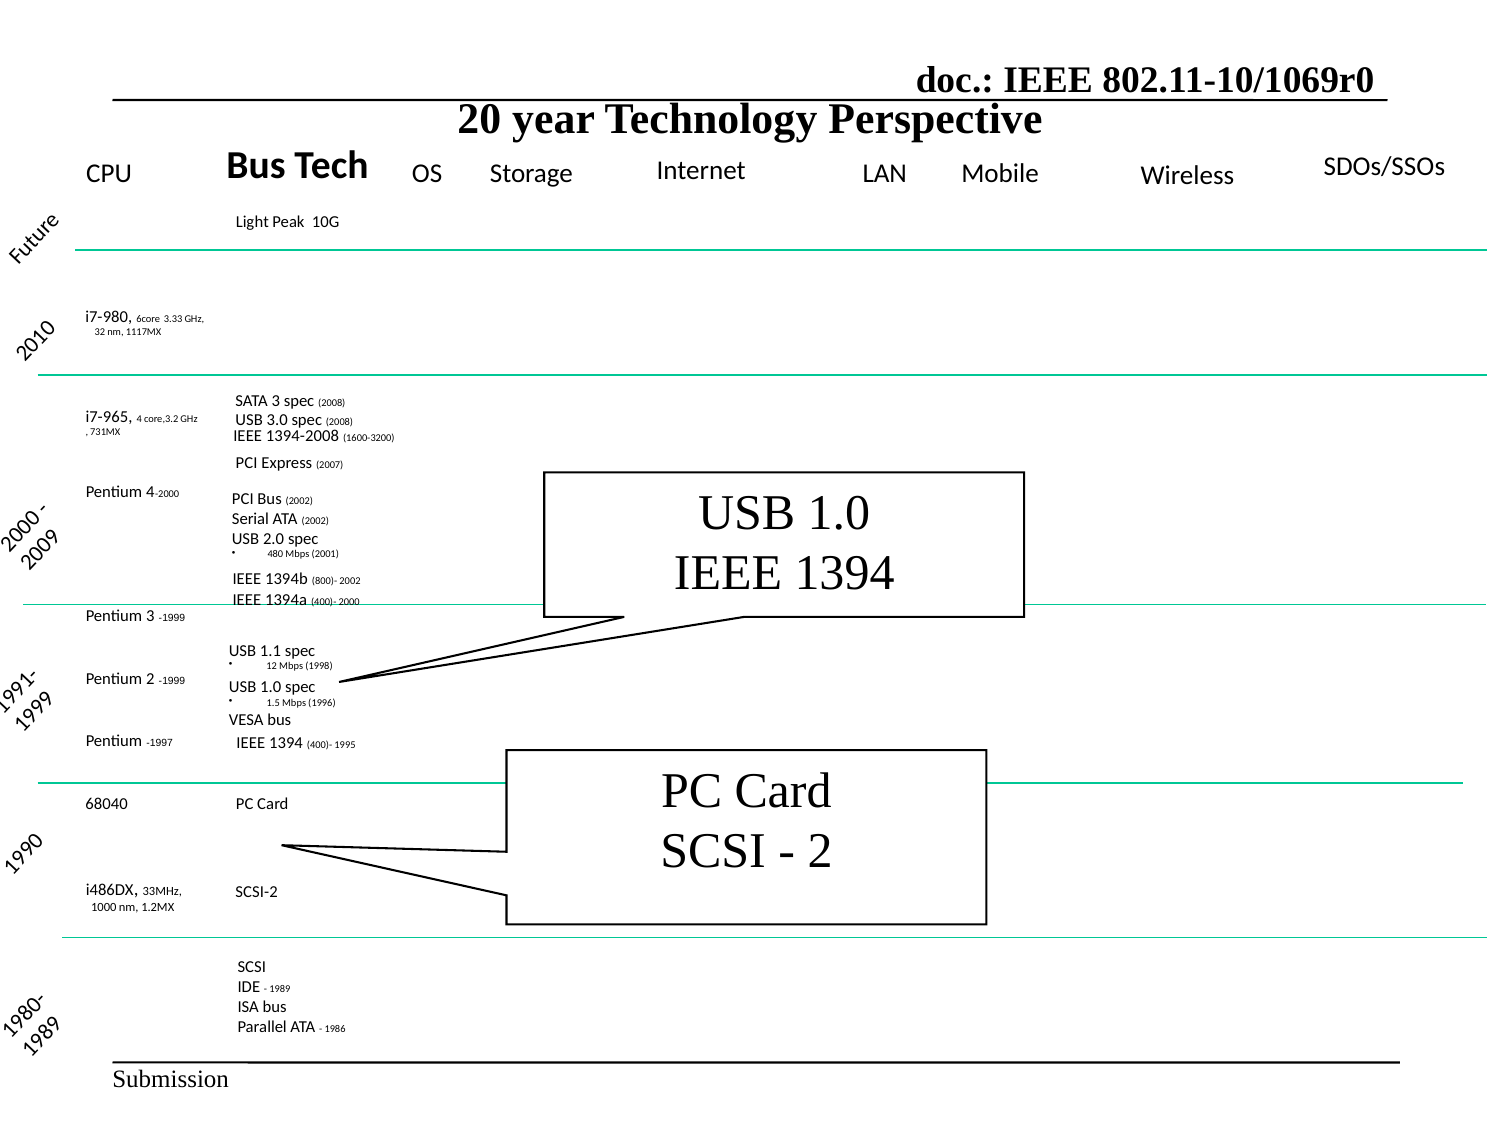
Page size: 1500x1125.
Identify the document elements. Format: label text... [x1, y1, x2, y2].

text_box OS [400, 149, 454, 194]
text_box 1991- 1999 [0, 648, 76, 749]
text_box Bus Tech [215, 133, 380, 192]
text_box Pentium 4-2000 [74, 474, 191, 506]
text_box 68040 [74, 792, 139, 819]
text_box 2010 [0, 301, 72, 378]
text_box SDOs/SSOs [1312, 142, 1457, 187]
text_box Mobile [950, 149, 1051, 194]
text_box i7-965, 4 core,3.2 GHz , 731MX [74, 399, 209, 444]
text_box IEEE 1394b (800)- 2002 [221, 562, 372, 594]
text_box SCSI IDE - 1989 ISA bus Parallel ATA - 1986 [226, 949, 357, 1041]
text_box 1990 [0, 814, 60, 891]
text_box Storage [478, 149, 585, 194]
text_box PC Card [224, 792, 300, 819]
text_box USB 1.0 IEEE 1394 [544, 472, 1025, 604]
text_box Pentium -1997 [74, 724, 185, 756]
text_box IEEE 1394a (400)- 2000 [221, 594, 371, 604]
text_box IEEE 1394-2008 (1600-3200) [222, 419, 406, 451]
text_box Wireless [1129, 151, 1246, 196]
text_box SATA 3 spec (2008) USB 3.0 spec (2008) [224, 384, 365, 419]
text_box USB 1.1 spec 12 Mbps (1998) [217, 633, 344, 678]
text_box LAN [851, 149, 919, 194]
text_box Light Peak 10G [224, 205, 351, 237]
text_box 2000 - 2009 [0, 482, 85, 587]
text_box Pentium 3 -1999 [74, 599, 197, 604]
text_box USB 1.0 spec 1.5 Mbps (1996) VESA bus [217, 670, 347, 734]
text_box Future [0, 193, 76, 281]
text_box PCI Bus (2002) Serial ATA (2002) USB 2.0 spec 480 Mbps (2001) [220, 482, 351, 566]
text_box PC Card SCSI - 2 [281, 792, 987, 925]
title 20 year Technology Perspective [74, 91, 1426, 141]
text_box i7-980, 6core 3.33 GHz, 32 nm, 1117MX [74, 299, 218, 344]
text_box CPU [75, 149, 143, 194]
text_box Internet [645, 147, 757, 191]
text_box IEEE 1394 (400)- 1995 [225, 726, 367, 758]
text_box Pentium 3 -1999 [74, 614, 197, 631]
text_box 1980- 1989 [0, 972, 83, 1074]
text_box PC Card SCSI - 2 [506, 750, 987, 782]
text_box PCI Express (2007) [224, 451, 355, 478]
text_box SCSI-2 [224, 874, 289, 906]
text_box Pentium 2 -1999 [74, 661, 197, 713]
text_box i486DX, 33MHz, 1000 nm, 1.2MX [74, 871, 196, 920]
text_box USB 1.0 IEEE 1394 [339, 614, 1025, 682]
